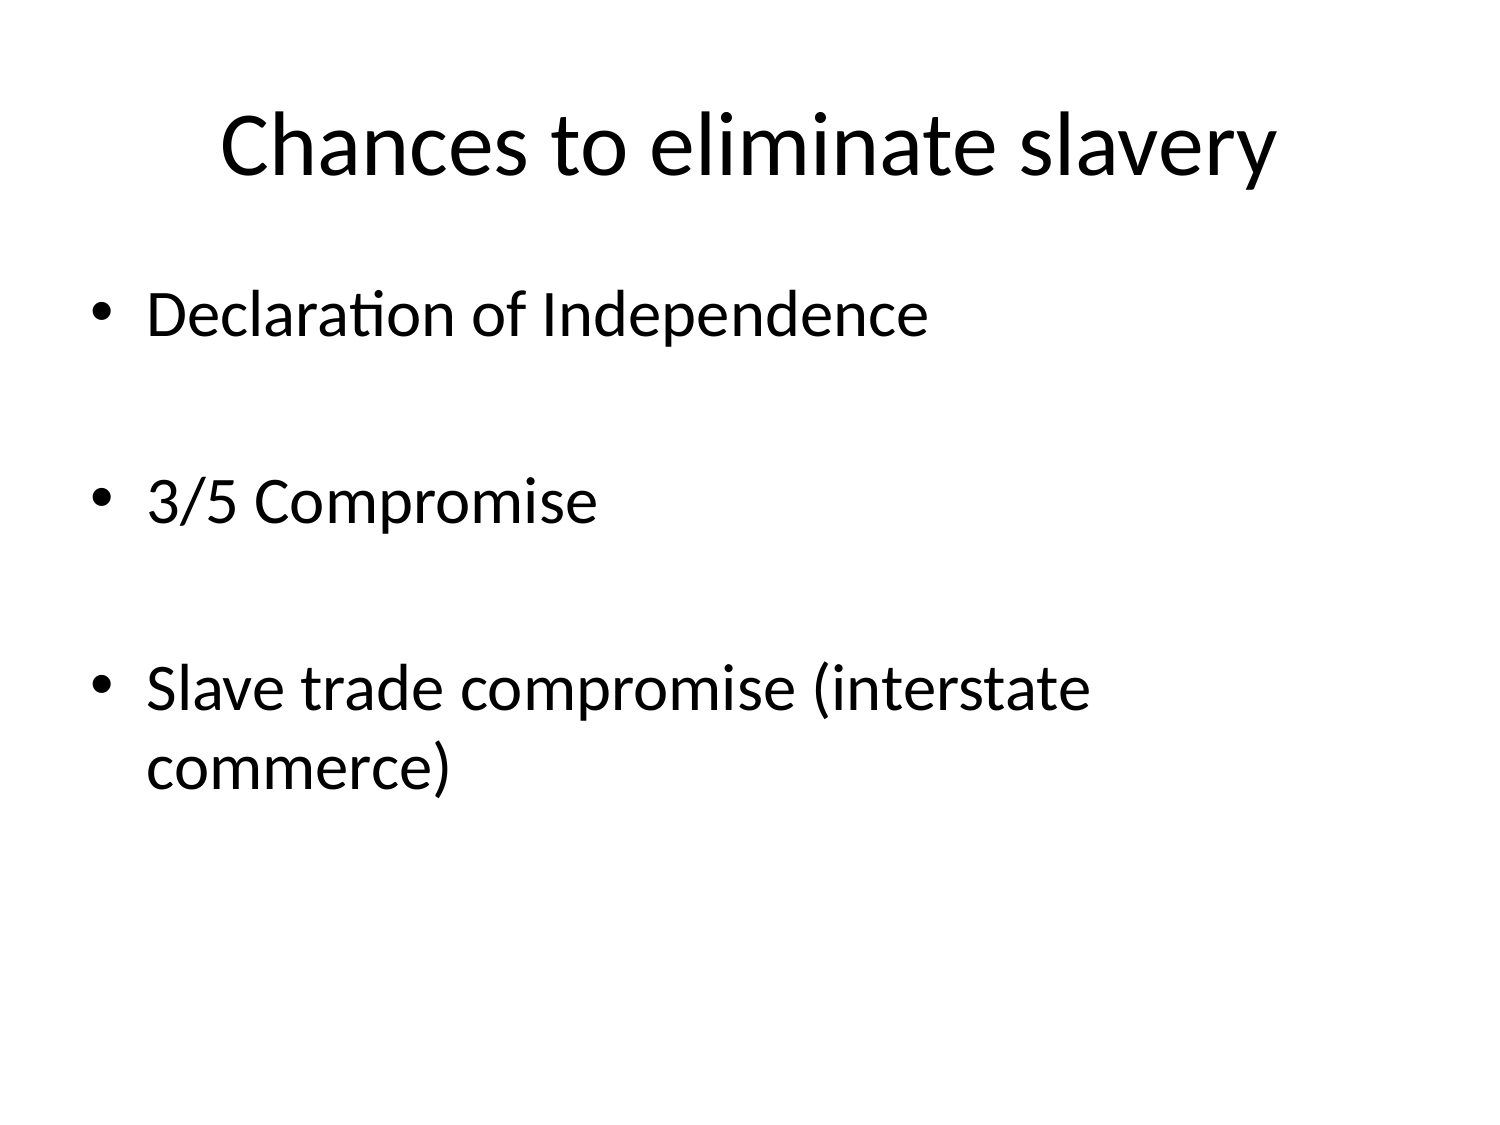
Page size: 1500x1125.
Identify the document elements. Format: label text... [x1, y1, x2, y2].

title Chances to eliminate slavery [75, 45, 1425, 233]
list Declaration of Independence 3/5 Compromise Slave trade compromise (interstate commerce) [75, 262, 1425, 1005]
